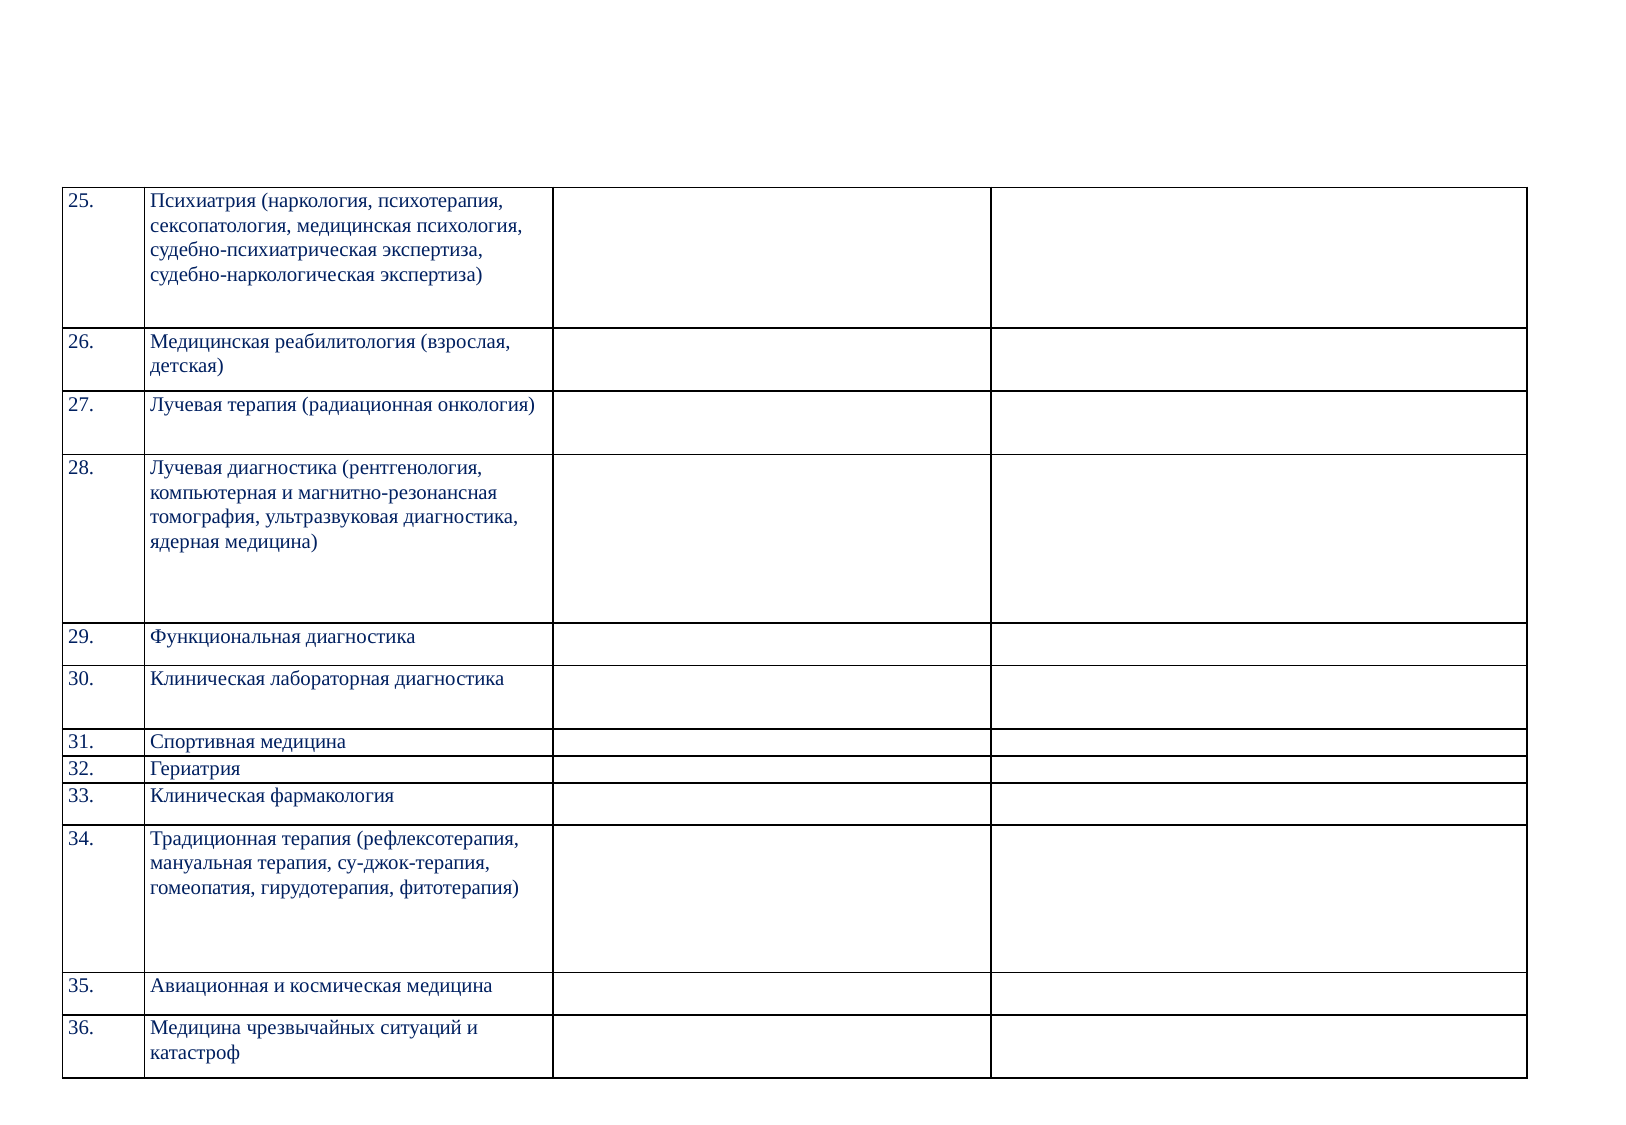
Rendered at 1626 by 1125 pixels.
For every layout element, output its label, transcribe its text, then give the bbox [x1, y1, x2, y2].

table_cell Гериатрия [145, 757, 552, 782]
table_cell 30. [63, 666, 144, 728]
table_cell [992, 455, 1526, 622]
table_cell 36. [63, 1016, 144, 1077]
table_header [554, 188, 990, 327]
table_cell [992, 730, 1526, 755]
table_cell [554, 826, 990, 972]
table_cell [554, 784, 990, 824]
table_cell [992, 757, 1526, 782]
table_cell [992, 1016, 1526, 1077]
table_cell [554, 666, 990, 728]
table_cell 33. [63, 784, 144, 824]
table_cell 32. [63, 757, 144, 782]
table_cell Клиническая лабораторная диагностика [145, 666, 552, 728]
table_cell [554, 624, 990, 665]
table_cell 28. [63, 455, 144, 622]
table_cell 29. [63, 624, 144, 665]
table_cell [992, 666, 1526, 728]
table_cell [992, 392, 1526, 454]
table_cell [992, 784, 1526, 824]
table_cell Спортивная медицина [145, 730, 552, 755]
table_cell [992, 329, 1526, 390]
table_cell [554, 973, 990, 1014]
table_cell [992, 973, 1526, 1014]
table_cell Функциональная диагностика [145, 624, 552, 665]
table_cell Медицинская реабилитология (взрослая, детская) [145, 329, 552, 390]
table_cell 35. [63, 973, 144, 1014]
table_cell Авиационная и космическая медицина [145, 973, 552, 1014]
table_cell [554, 730, 990, 755]
table_cell Лучевая диагностика (рентгенология, компьютерная и магнитно-резонансная томография, ультразвуковая диагностика, ядерная медицина) [145, 455, 552, 622]
table_cell [554, 1016, 990, 1077]
table_cell Лучевая терапия (радиационная онкология) [145, 392, 552, 454]
table_cell [554, 329, 990, 390]
table_cell Традиционная терапия (рефлексотерапия, мануальная терапия, су-джок-терапия, гомеопатия, гирудотерапия, фитотерапия) [145, 826, 552, 972]
table_header 25. [63, 188, 144, 327]
table_cell 27. [63, 392, 144, 454]
table_header Психиатрия (наркология, психотерапия, сексопатология, медицинская психология, судебно-психиатрическая экспертиза, судебно-наркологическая экспертиза) [145, 188, 552, 327]
table_cell [554, 757, 990, 782]
table_cell [554, 455, 990, 622]
table_header [992, 188, 1526, 327]
table_cell Медицина чрезвычайных ситуаций и катастроф [145, 1016, 552, 1077]
table_cell [992, 826, 1526, 972]
table_cell 34. [63, 826, 144, 972]
table_cell [992, 624, 1526, 665]
table_cell 31. [63, 730, 144, 755]
table_cell Клиническая фармакология [145, 784, 552, 824]
table_cell [554, 392, 990, 454]
table_cell 26. [63, 329, 144, 390]
